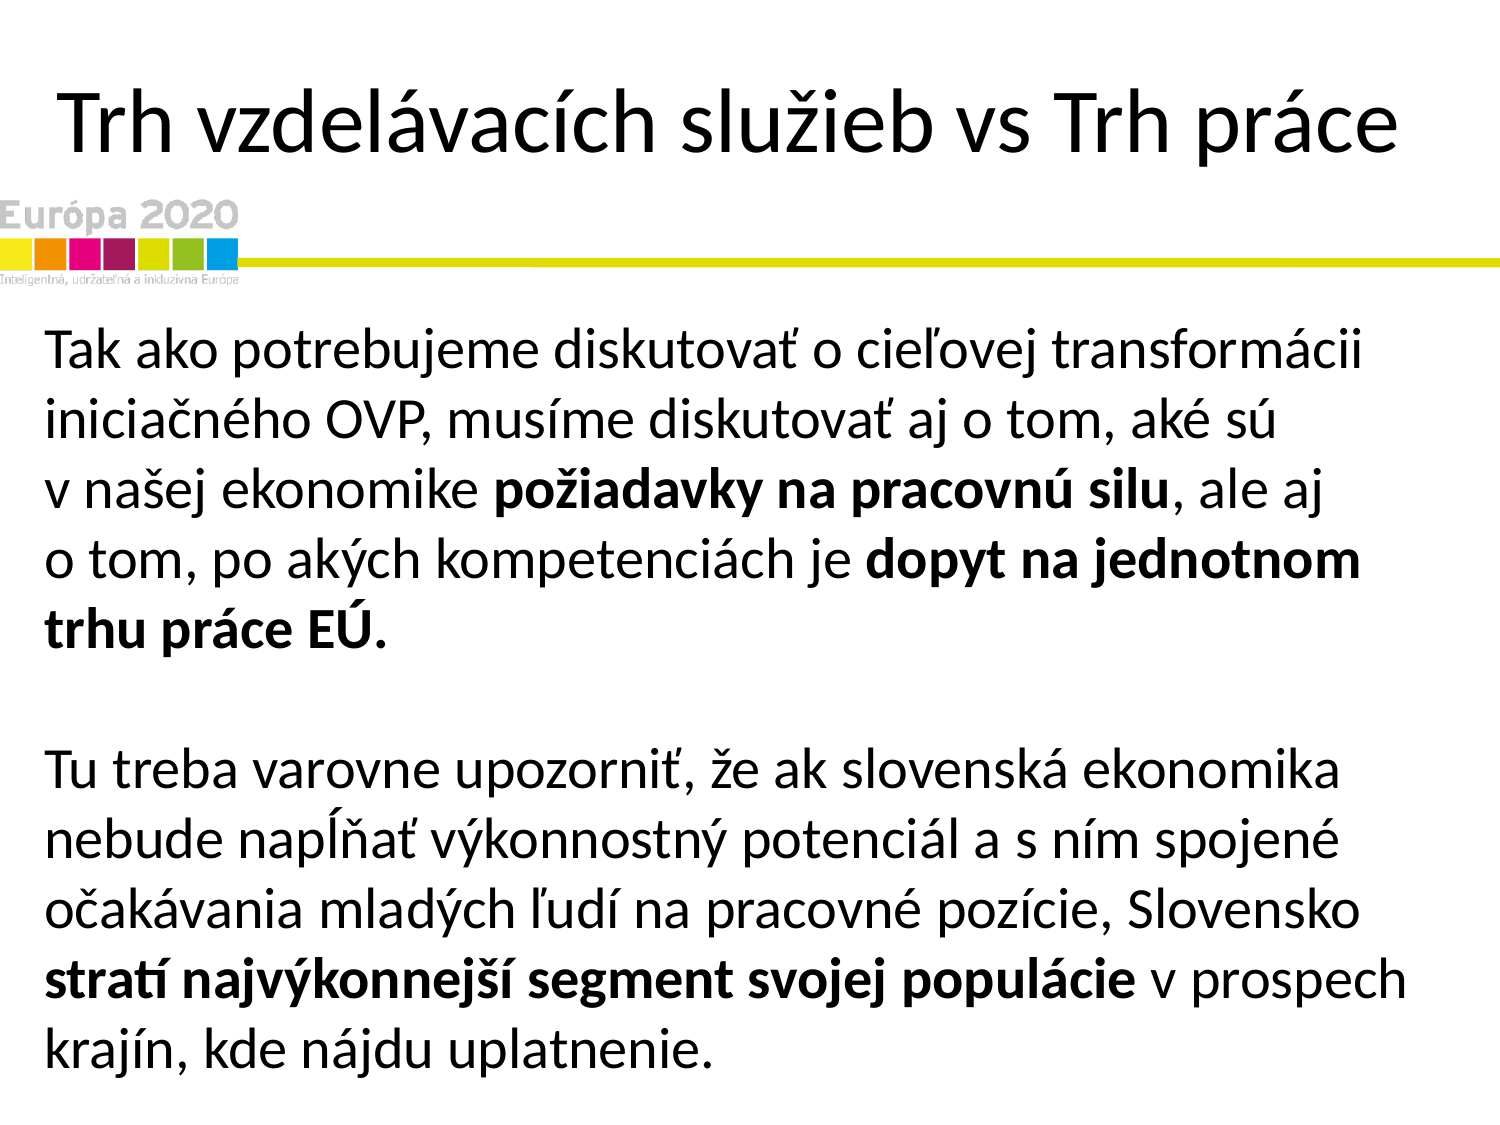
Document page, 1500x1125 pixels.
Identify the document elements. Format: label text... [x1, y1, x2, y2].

title Trh vzdelávacích služieb vs Trh práce [0, 44, 1500, 188]
list [37, 271, 1476, 1088]
picture [0, 199, 238, 287]
text_box Tak ako potrebujeme diskutovať o cieľovej transformácii iniciačného OVP, musíme diskutovať aj o tom, aké sú v našej ekonomike požiadavky na pracovnú silu, ale aj o tom, po akých kompetenciách je dopyt na jednotnom trhu práce EÚ. Tu treba varovne upozorniť, že ak slovenská ekonomika nebude napĺňať výkonnostný potenciál a s ním spojené očakávania mladých ľudí na pracovné pozície, Slovensko stratí najvýkonnejší segment svojej populácie v prospech krajín, kde nájdu uplatnenie. [29, 302, 1447, 1088]
